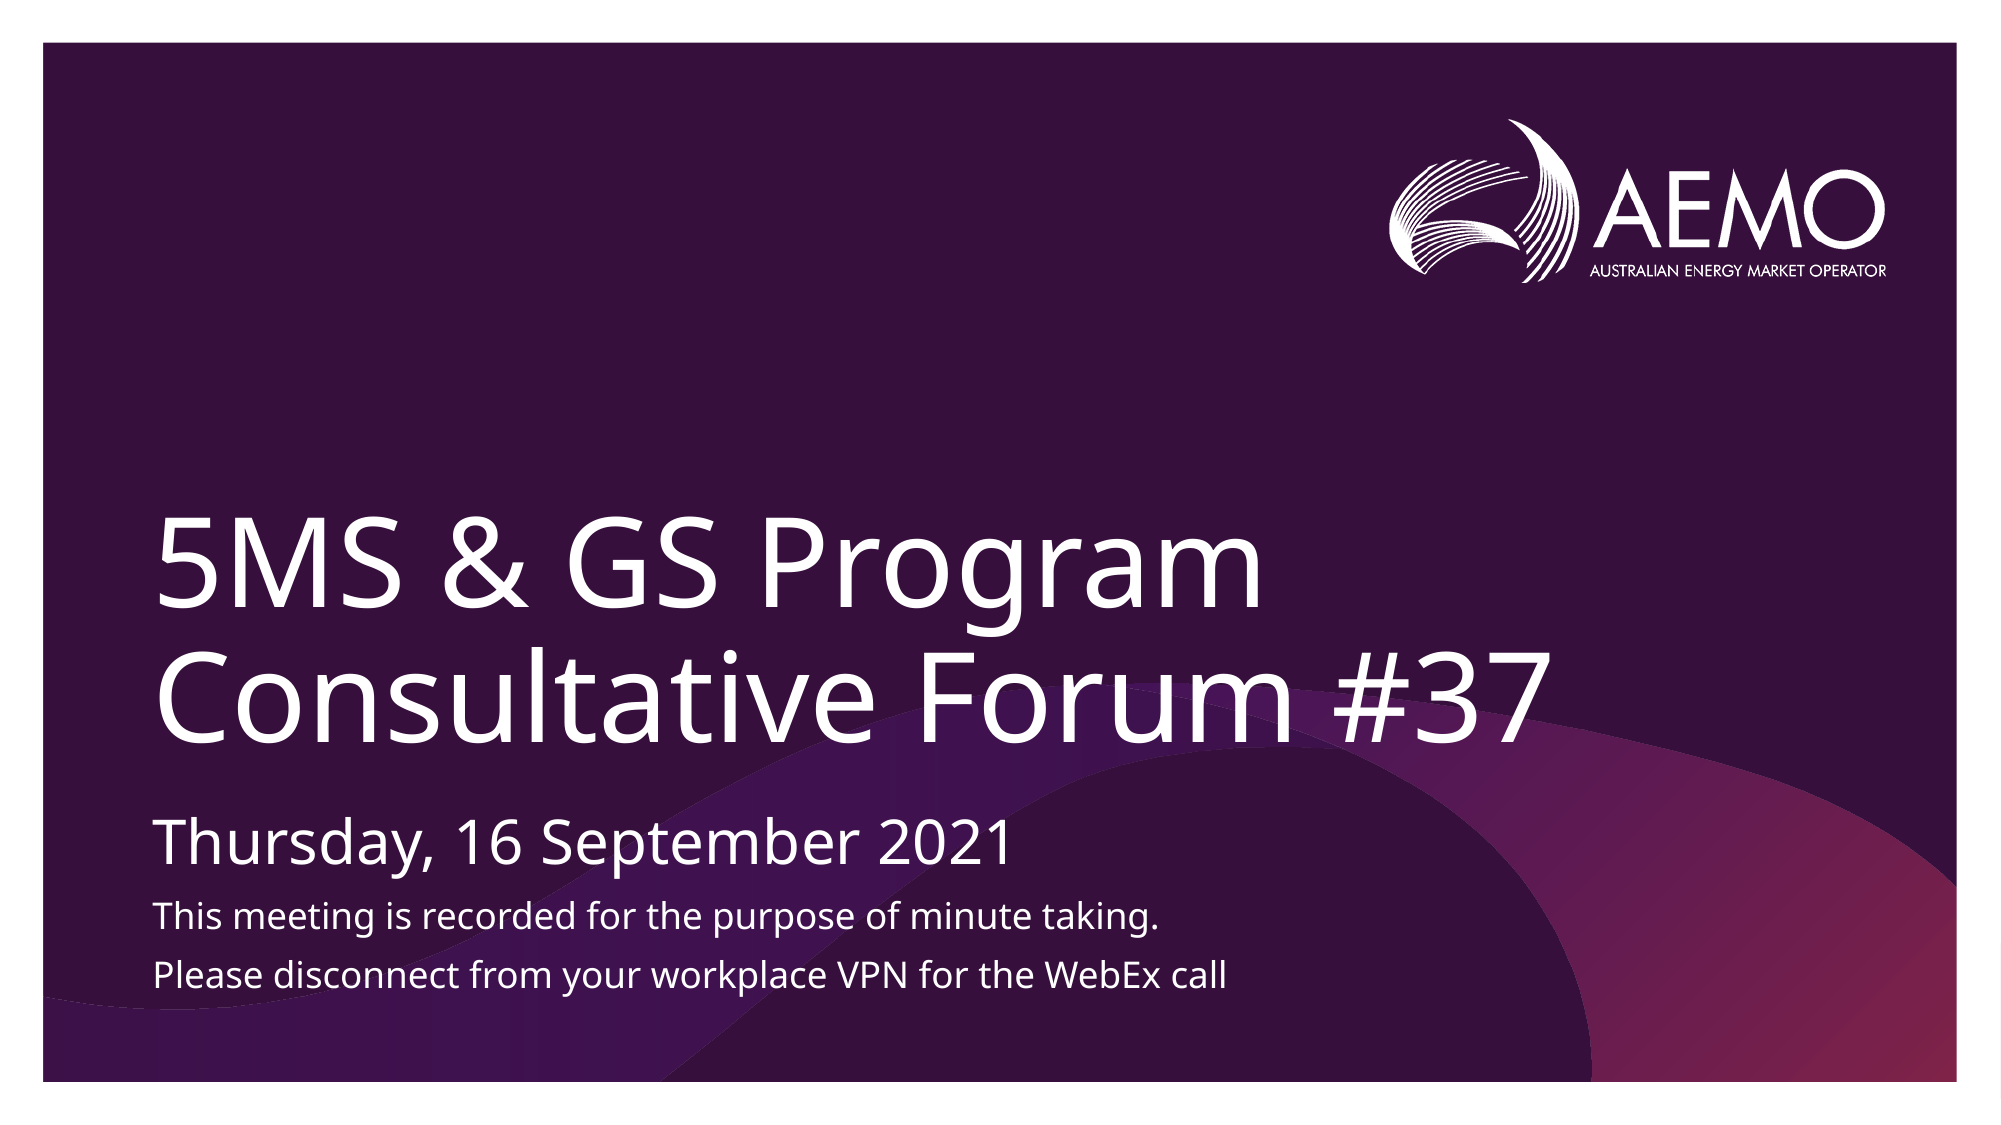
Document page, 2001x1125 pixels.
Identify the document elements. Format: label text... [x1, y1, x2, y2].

picture [1389, 119, 1886, 283]
title 5MS & GS Program Consultative Forum #37 [137, 385, 1747, 778]
subtitle Thursday, 16 September 2021 This meeting is recorded for the purpose of minute taking. Please disconnect from your workplace VPN for the WebEx call​ [137, 803, 1797, 1006]
